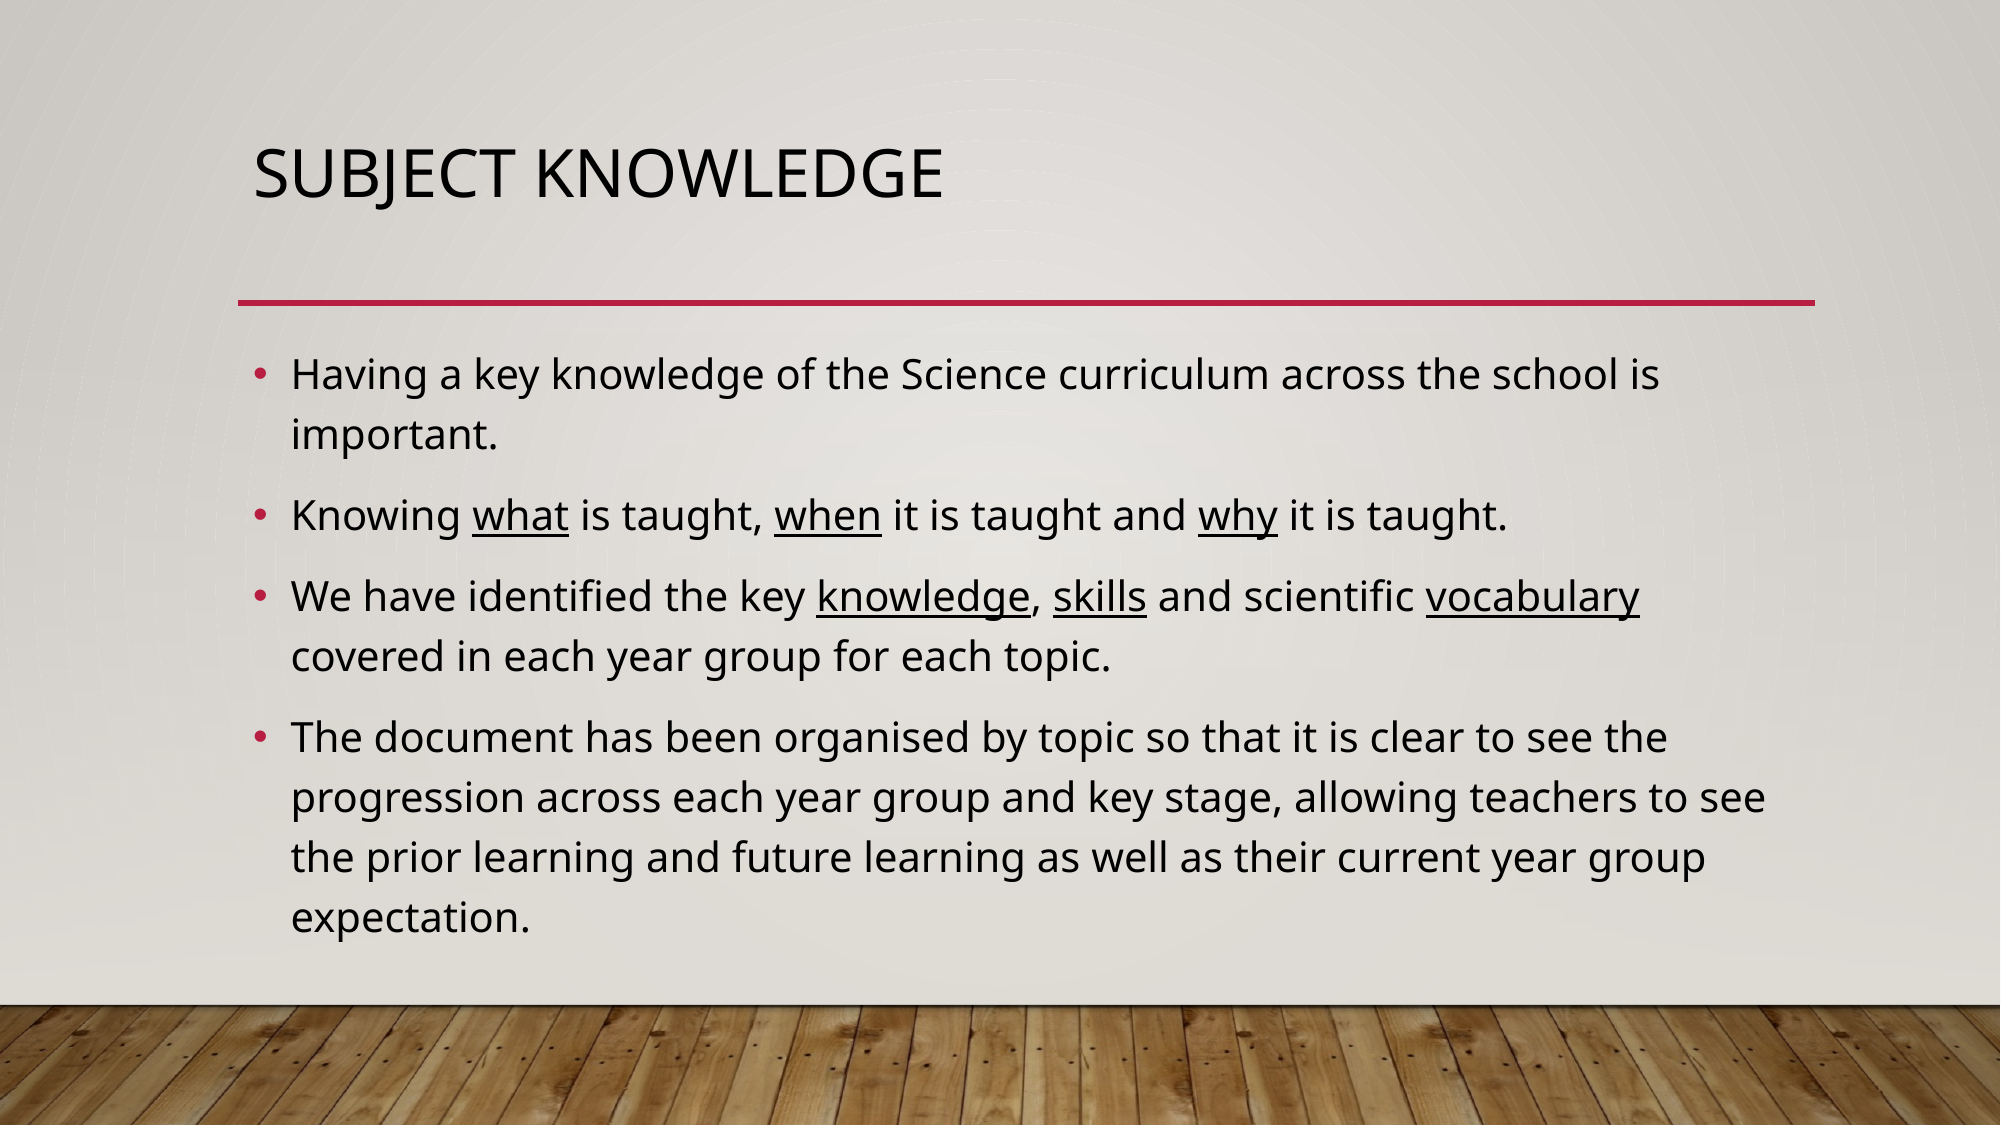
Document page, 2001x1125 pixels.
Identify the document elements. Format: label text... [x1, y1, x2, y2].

picture [0, 1005, 2000, 1125]
list Having a key knowledge of the Science curriculum across the school is important. Knowing what is taught, when it is taught and why it is taught. We have identified the key knowledge, skills and scientific vocabulary covered in each year group for each topic. The document has been organised by topic so that it is clear to see the progression across each year group and key stage, allowing teachers to see the prior learning and future learning as well as their current year group expectation. [238, 330, 1814, 897]
title Subject Knowledge [238, 131, 1814, 305]
